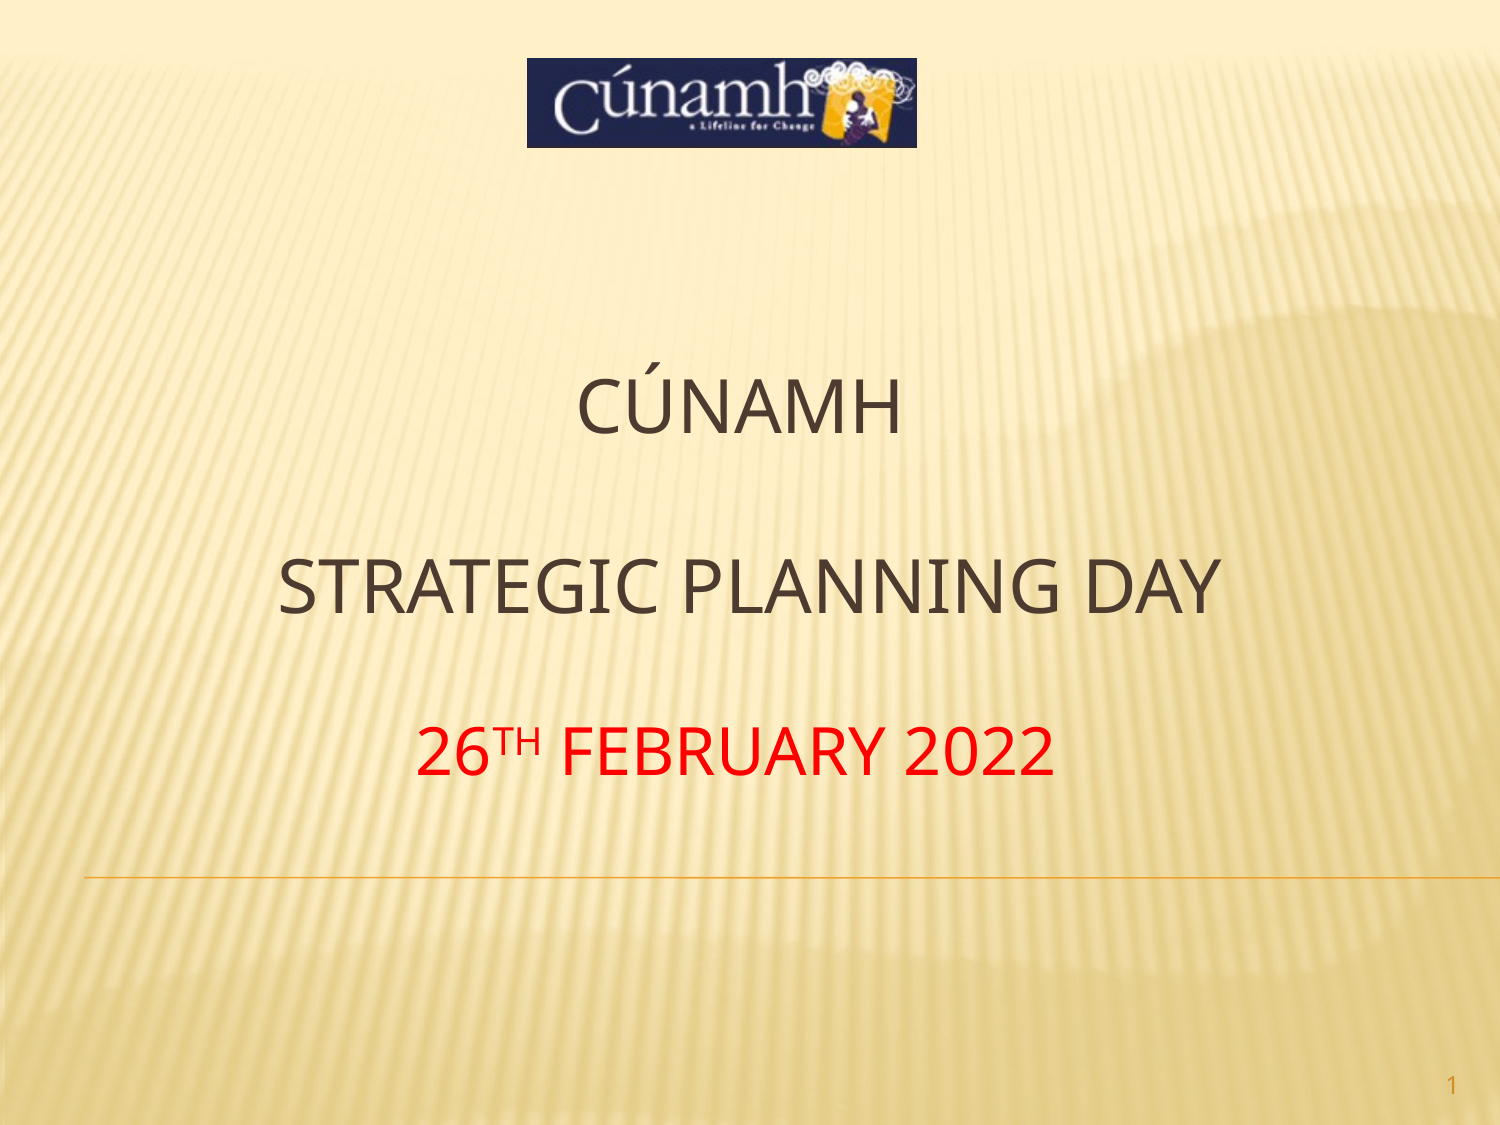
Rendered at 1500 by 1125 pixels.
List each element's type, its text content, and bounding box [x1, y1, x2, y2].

picture [526, 58, 917, 148]
slide_number 1 [1350, 1061, 1475, 1103]
text_box Cúnamh Strategic Planning Day 26th February 2022 [46, 351, 1454, 957]
